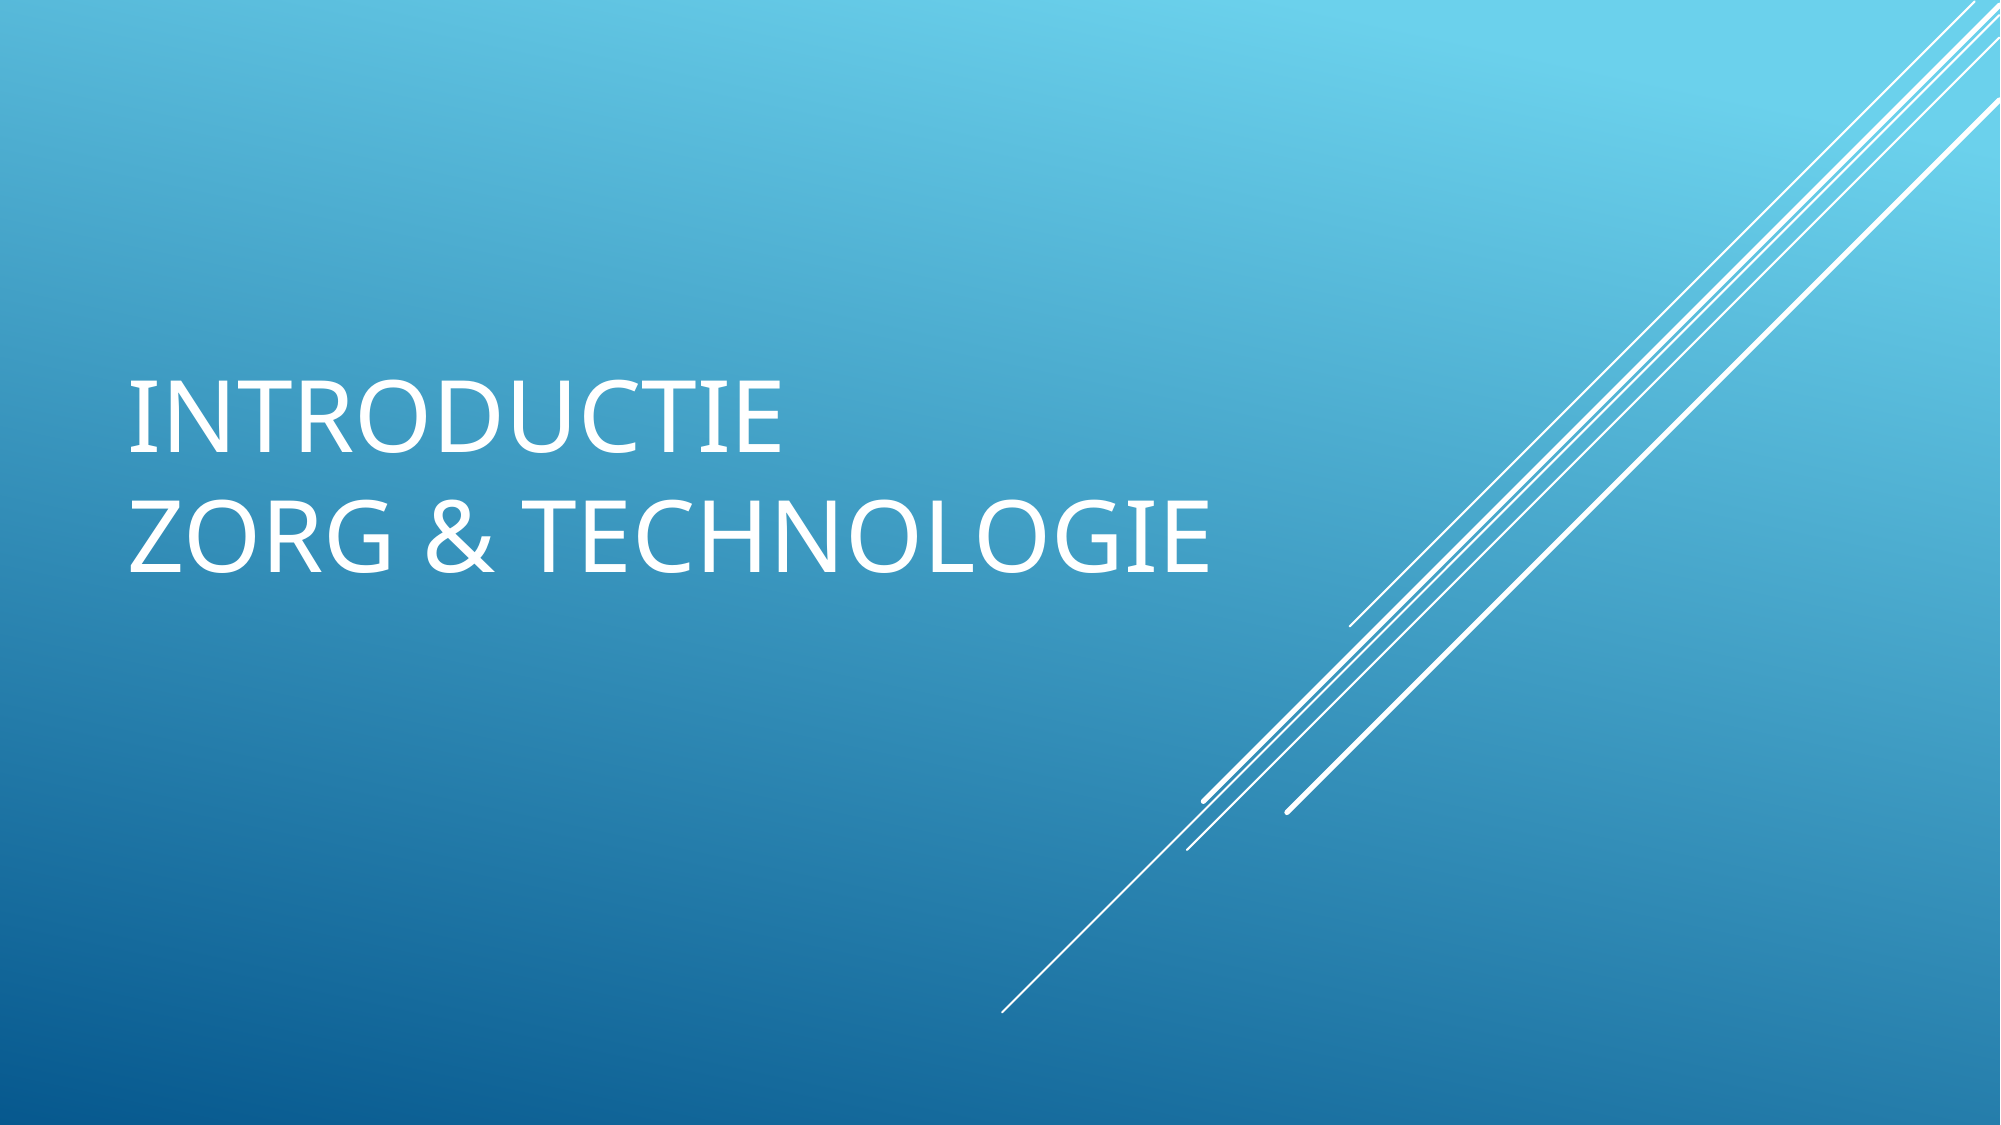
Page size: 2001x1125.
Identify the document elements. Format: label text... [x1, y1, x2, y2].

title Introductie Zorg & Technologie [112, 112, 1425, 600]
